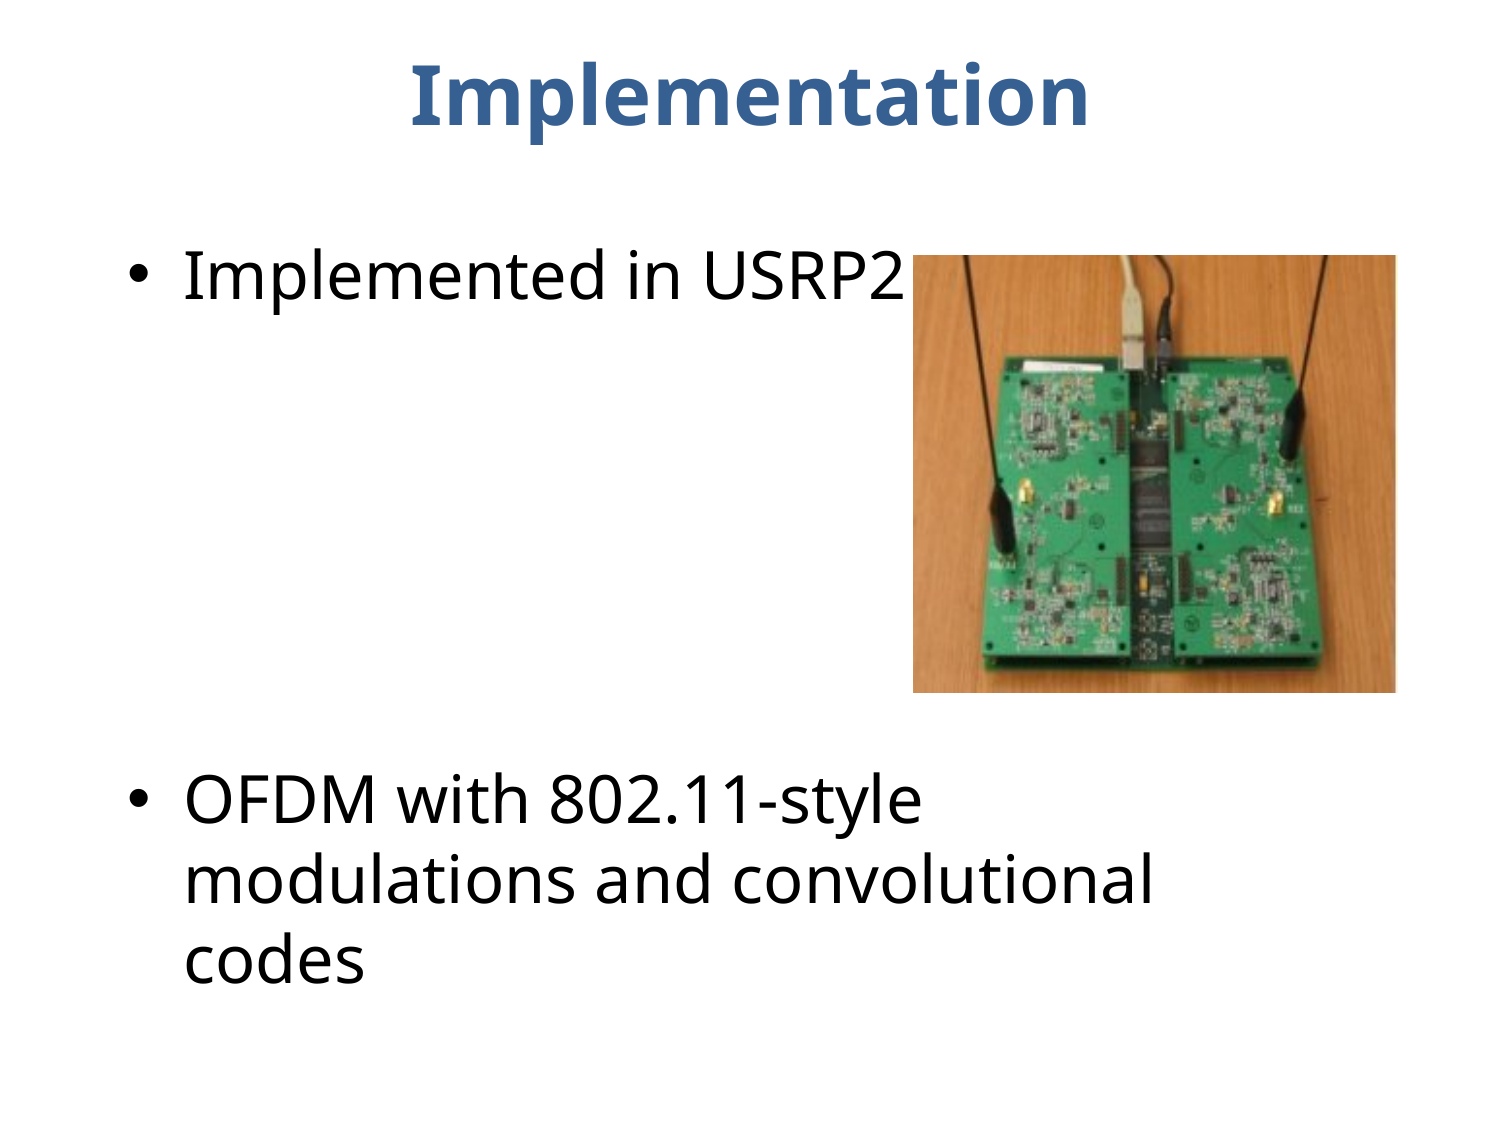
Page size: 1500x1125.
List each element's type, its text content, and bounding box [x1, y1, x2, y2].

picture [913, 255, 1398, 693]
list Implemented in USRP2 OFDM with 802.11-style modulations and convolutional codes [112, 224, 1338, 1059]
title Implementation [3, 0, 1500, 185]
